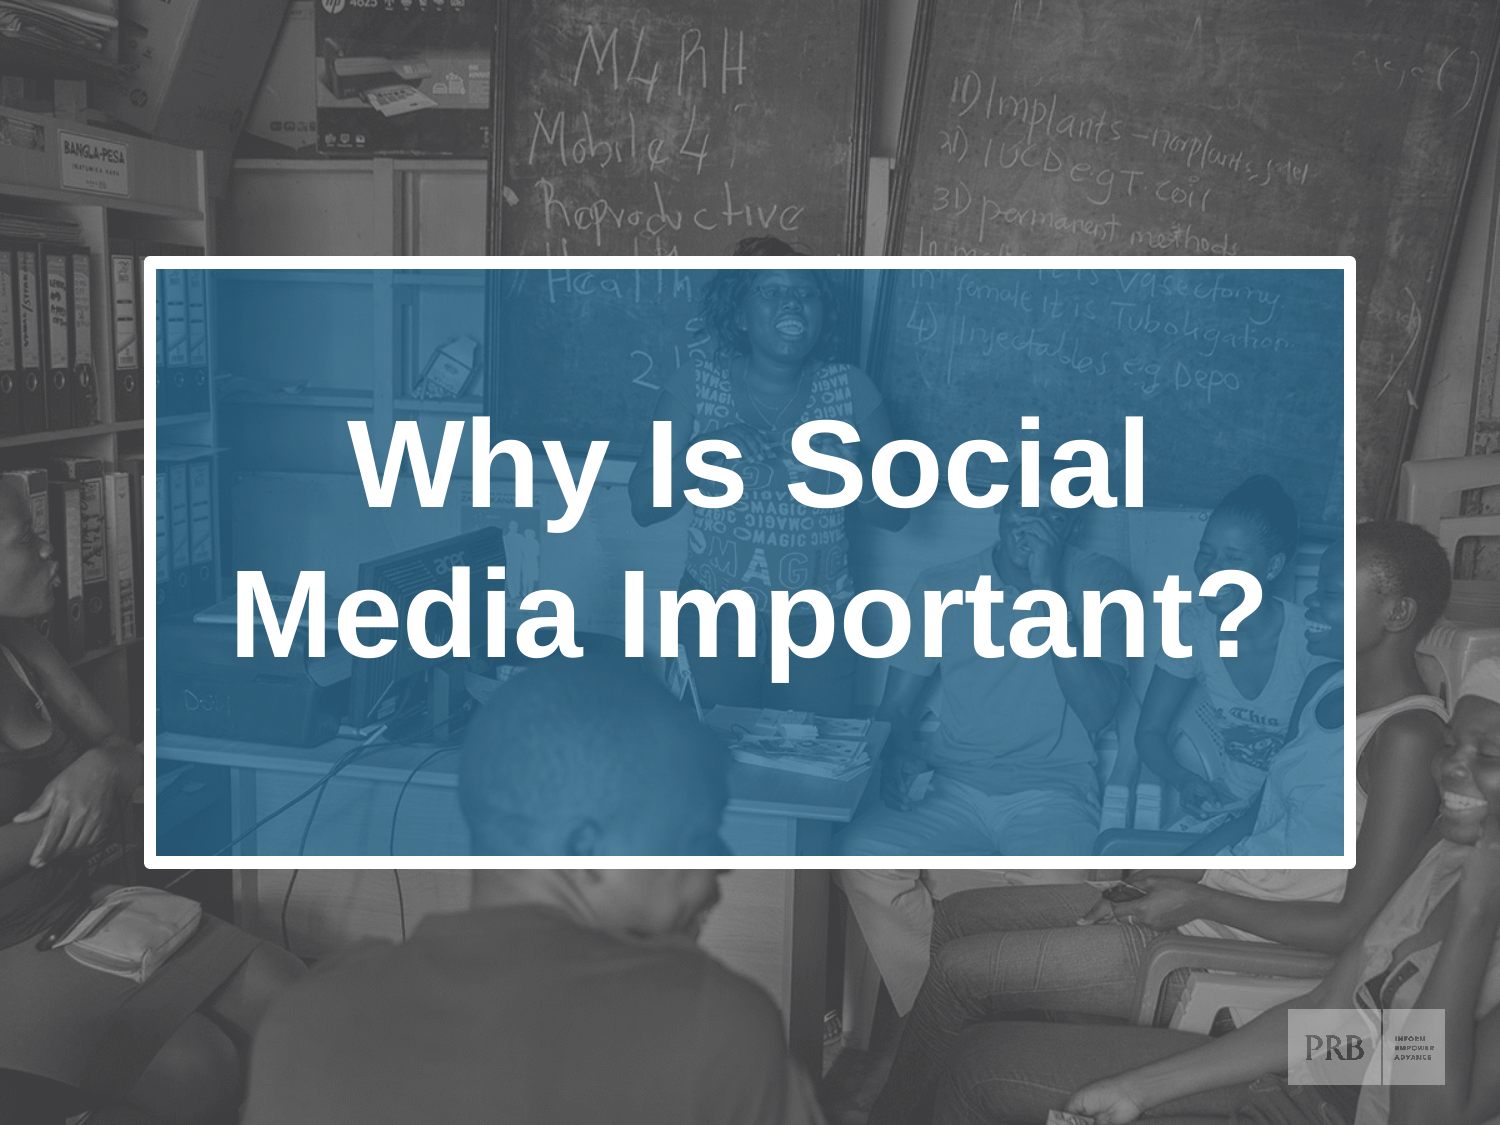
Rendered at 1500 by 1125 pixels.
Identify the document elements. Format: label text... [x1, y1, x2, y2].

list Why Is Social Media Important? [164, 374, 1336, 510]
